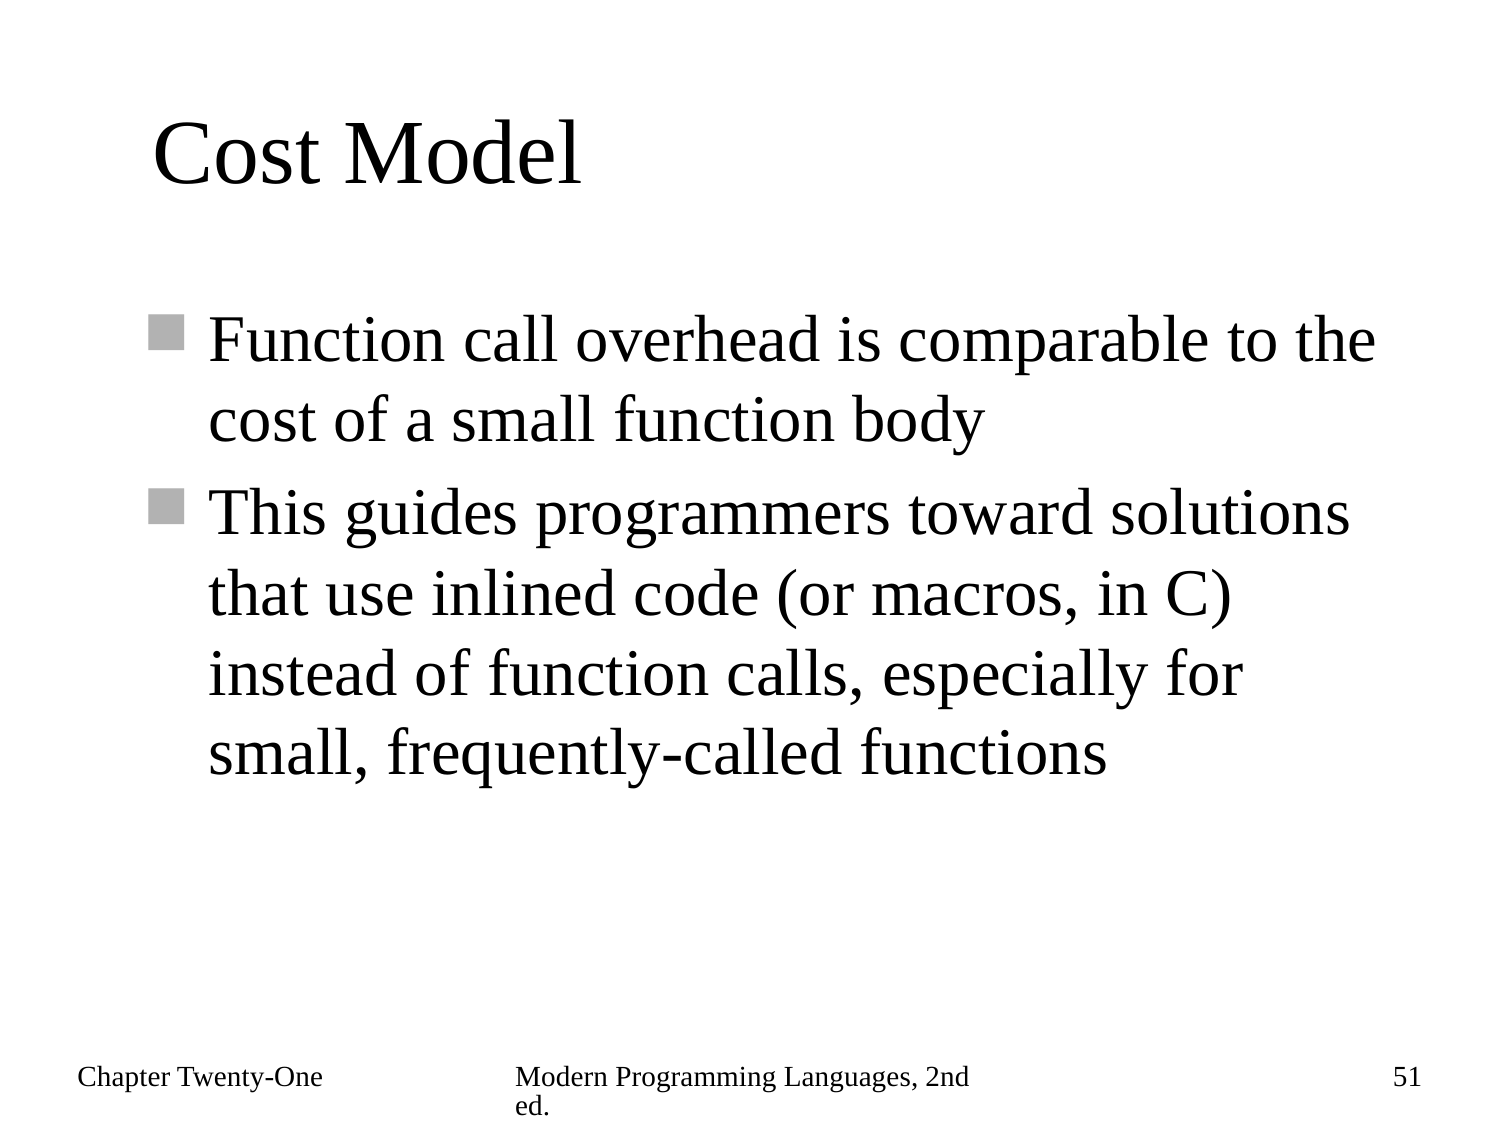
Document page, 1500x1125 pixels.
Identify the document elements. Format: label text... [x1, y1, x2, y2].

title Cost Model [137, 56, 1413, 238]
list Function call overhead is comparable to the cost of a small function body This guides programmers toward solutions that use inlined code (or macros, in C) instead of function calls, especially for small, frequently-called functions [137, 287, 1413, 963]
slide_number 51 [1124, 1036, 1438, 1113]
slide_number Chapter Twenty-One [62, 1036, 401, 1113]
footer Modern Programming Languages, 2nd ed. [499, 1036, 1001, 1113]
